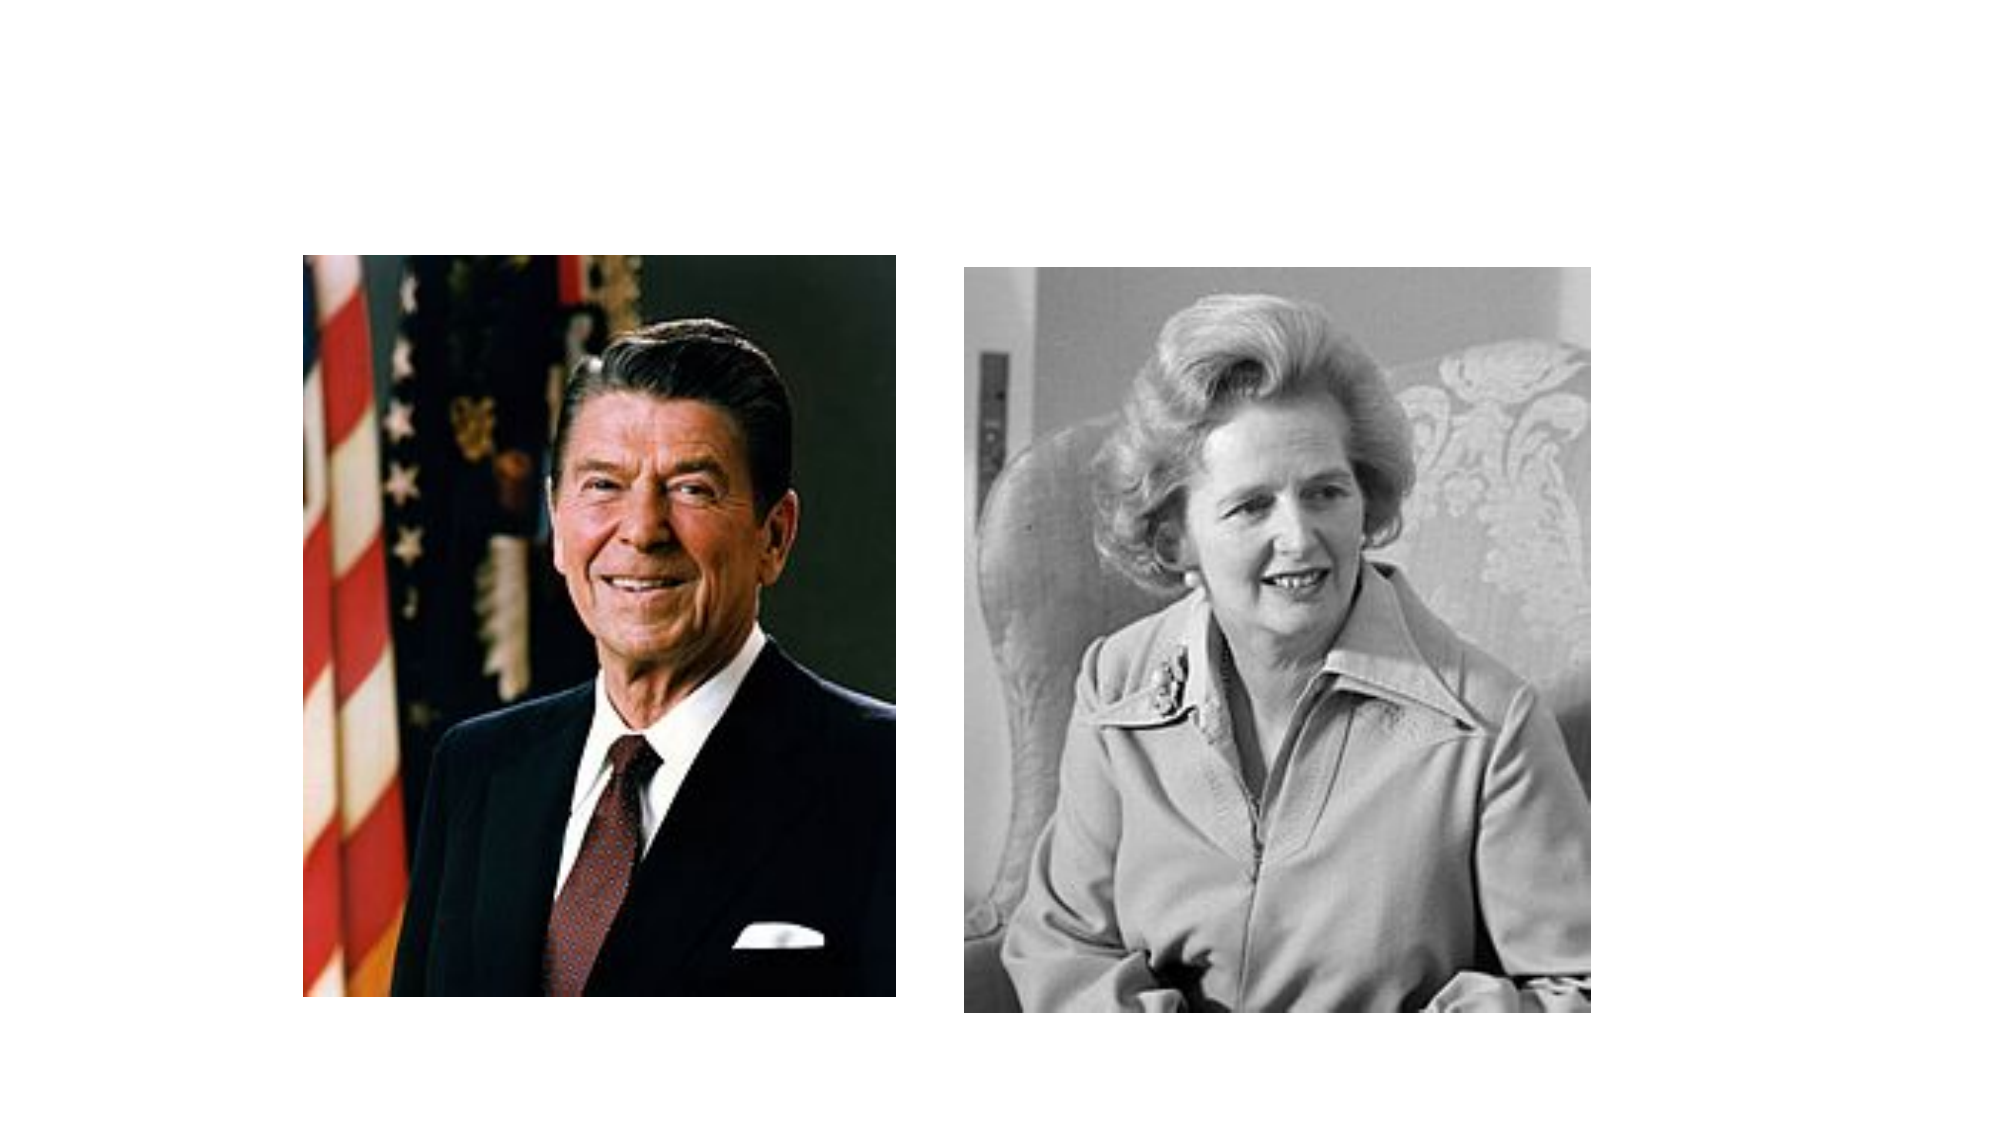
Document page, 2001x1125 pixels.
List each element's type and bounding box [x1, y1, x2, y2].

picture [303, 255, 897, 997]
picture [964, 267, 1591, 1013]
